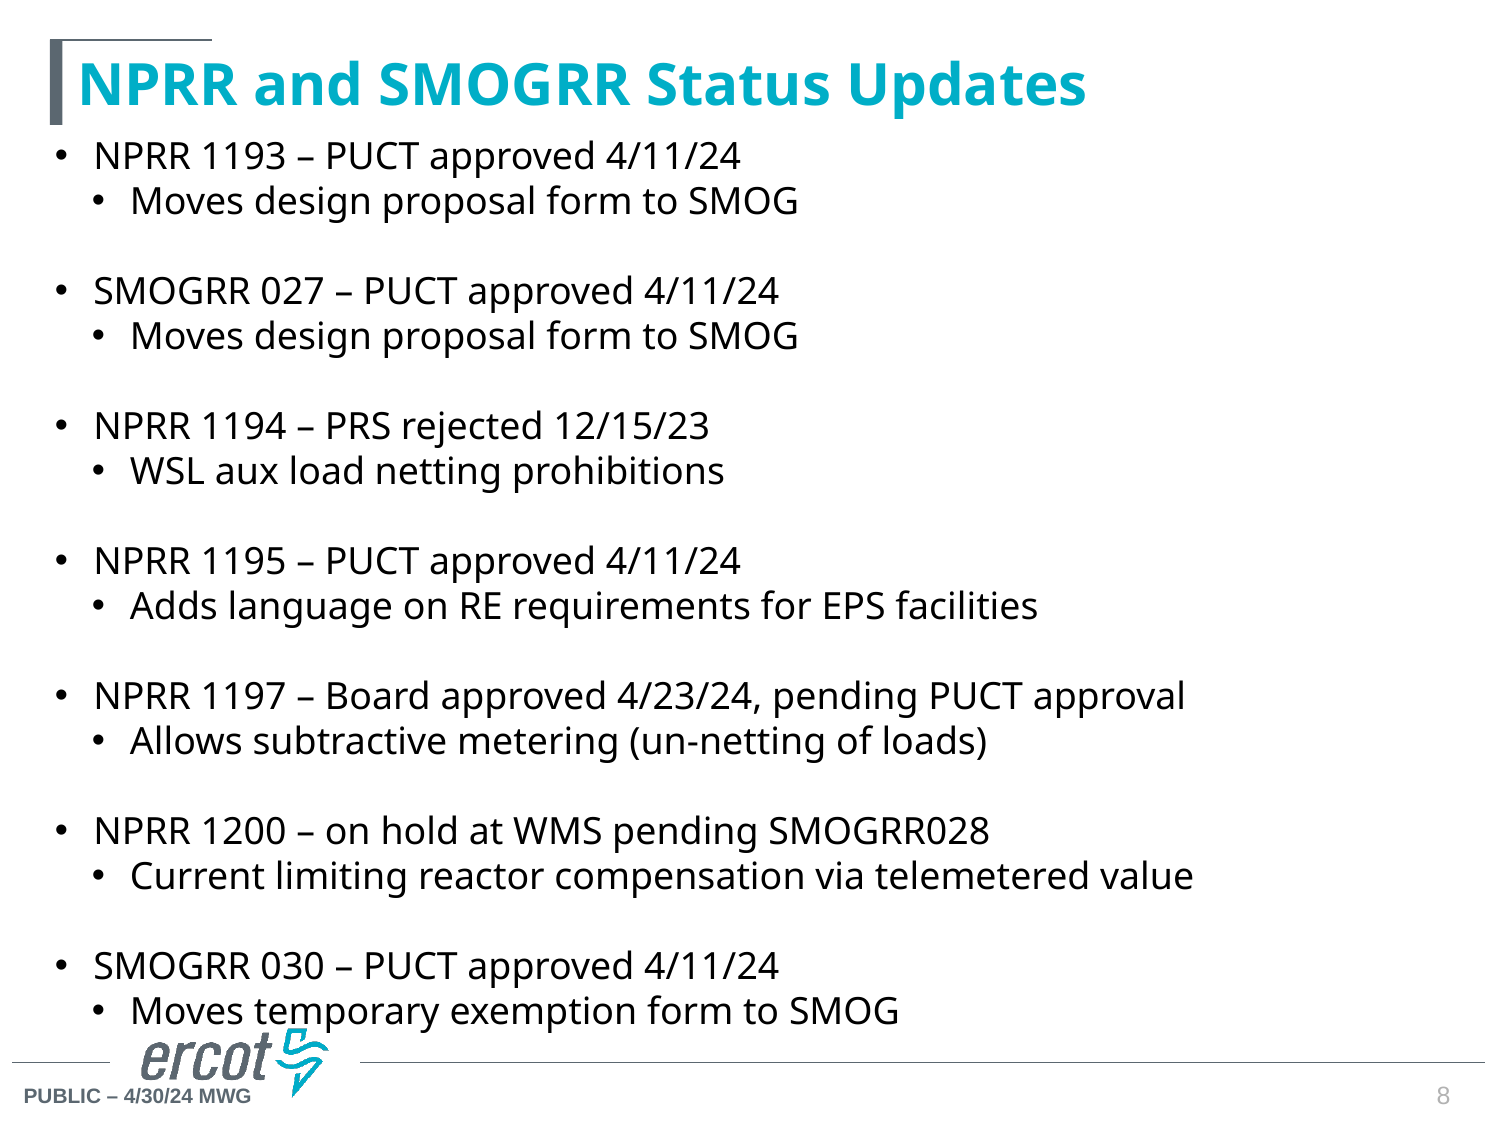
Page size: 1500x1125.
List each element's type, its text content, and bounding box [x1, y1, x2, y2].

text_box NPRR 1193 – PUCT approved 4/11/24 Moves design proposal form to SMOG SMOGRR 027 – PUCT approved 4/11/24 Moves design proposal form to SMOG NPRR 1194 – PRS rejected 12/15/23 WSL aux load netting prohibitions NPRR 1195 – PUCT approved 4/11/24 Adds language on RE requirements for EPS facilities NPRR 1197 – Board approved 4/23/24, pending PUCT approval Allows subtractive metering (un-netting of loads) NPRR 1200 – on hold at WMS pending SMOGRR028 Current limiting reactor compensation via telemetered value SMOGRR 030 – PUCT approved 4/11/24 Moves temporary exemption form to SMOG [40, 124, 1403, 1125]
title NPRR and SMOGRR Status Updates [62, 39, 1450, 125]
slide_number 8 [1403, 1076, 1488, 1113]
